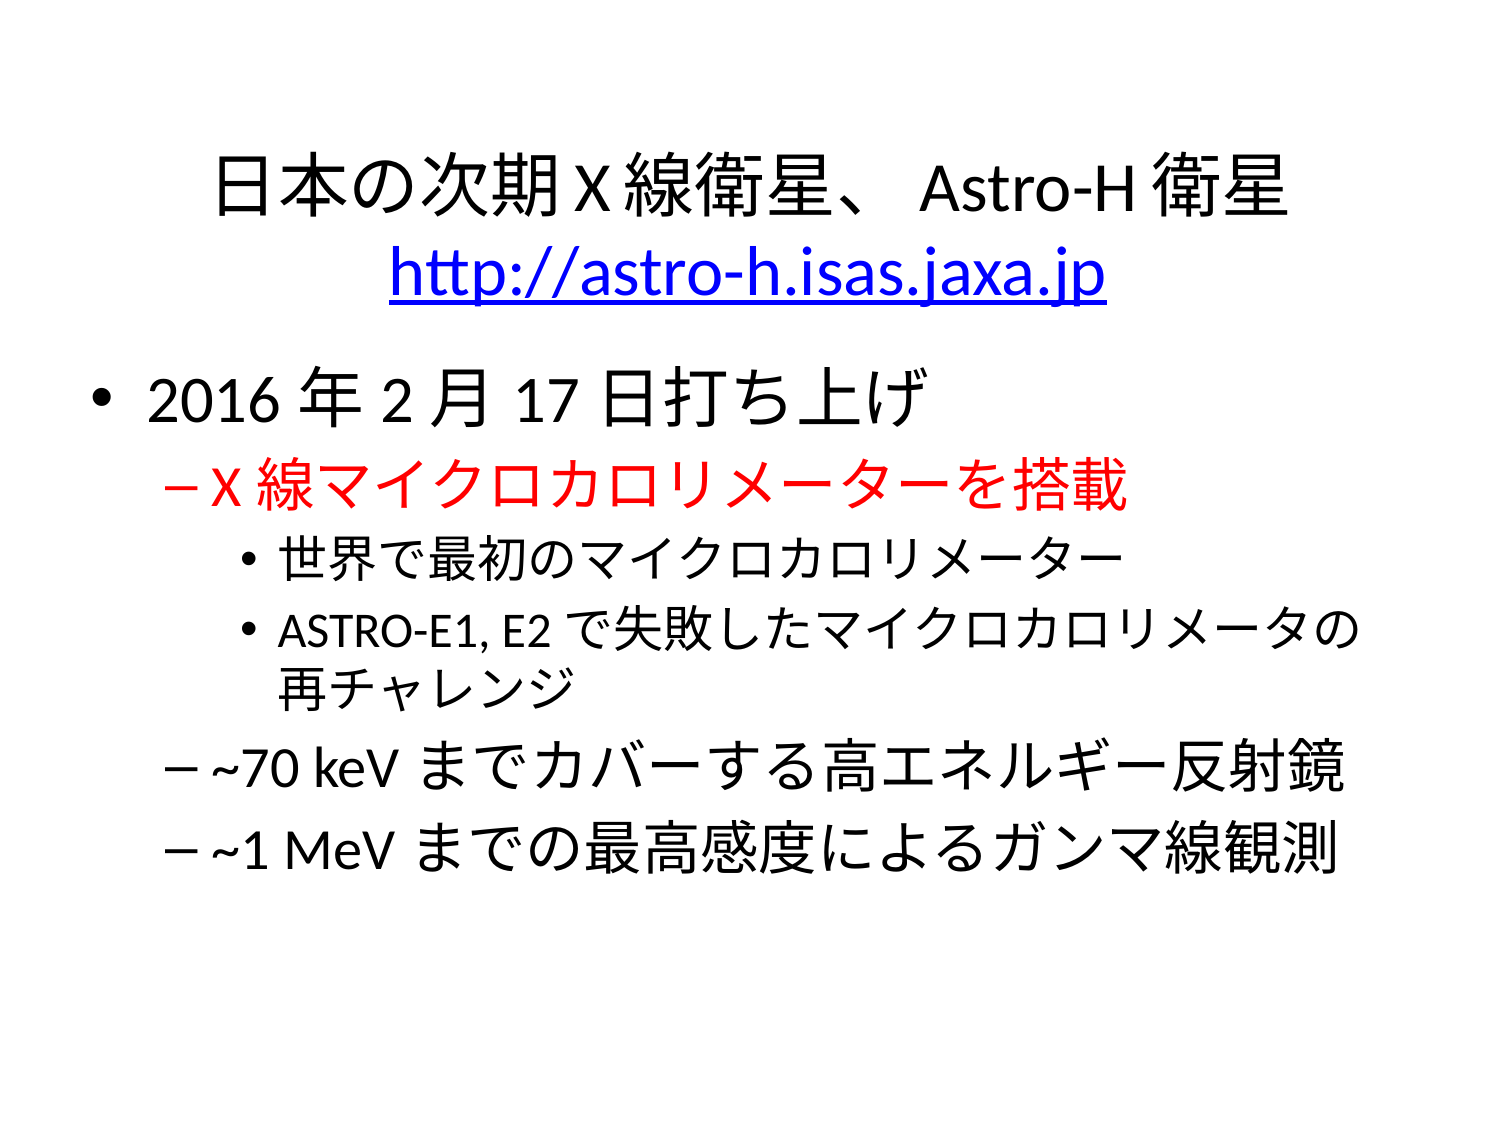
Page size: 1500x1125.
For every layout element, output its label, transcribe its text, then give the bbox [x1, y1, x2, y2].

list 2016年2月17日打ち上げ X線マイクロカロリメーターを搭載 世界で最初のマイクロカロリメーター ASTRO-E1, E2で失敗したマイクロカロリメータの再チャレンジ ~70 keVまでカバーする高エネルギー反射鏡 ~1 MeVまでの最高感度によるガンマ線観測 [75, 348, 1425, 1092]
title 日本の次期X線衛星、Astro-H衛星 http://astro-h.isas.jaxa.jp [50, 131, 1450, 319]
